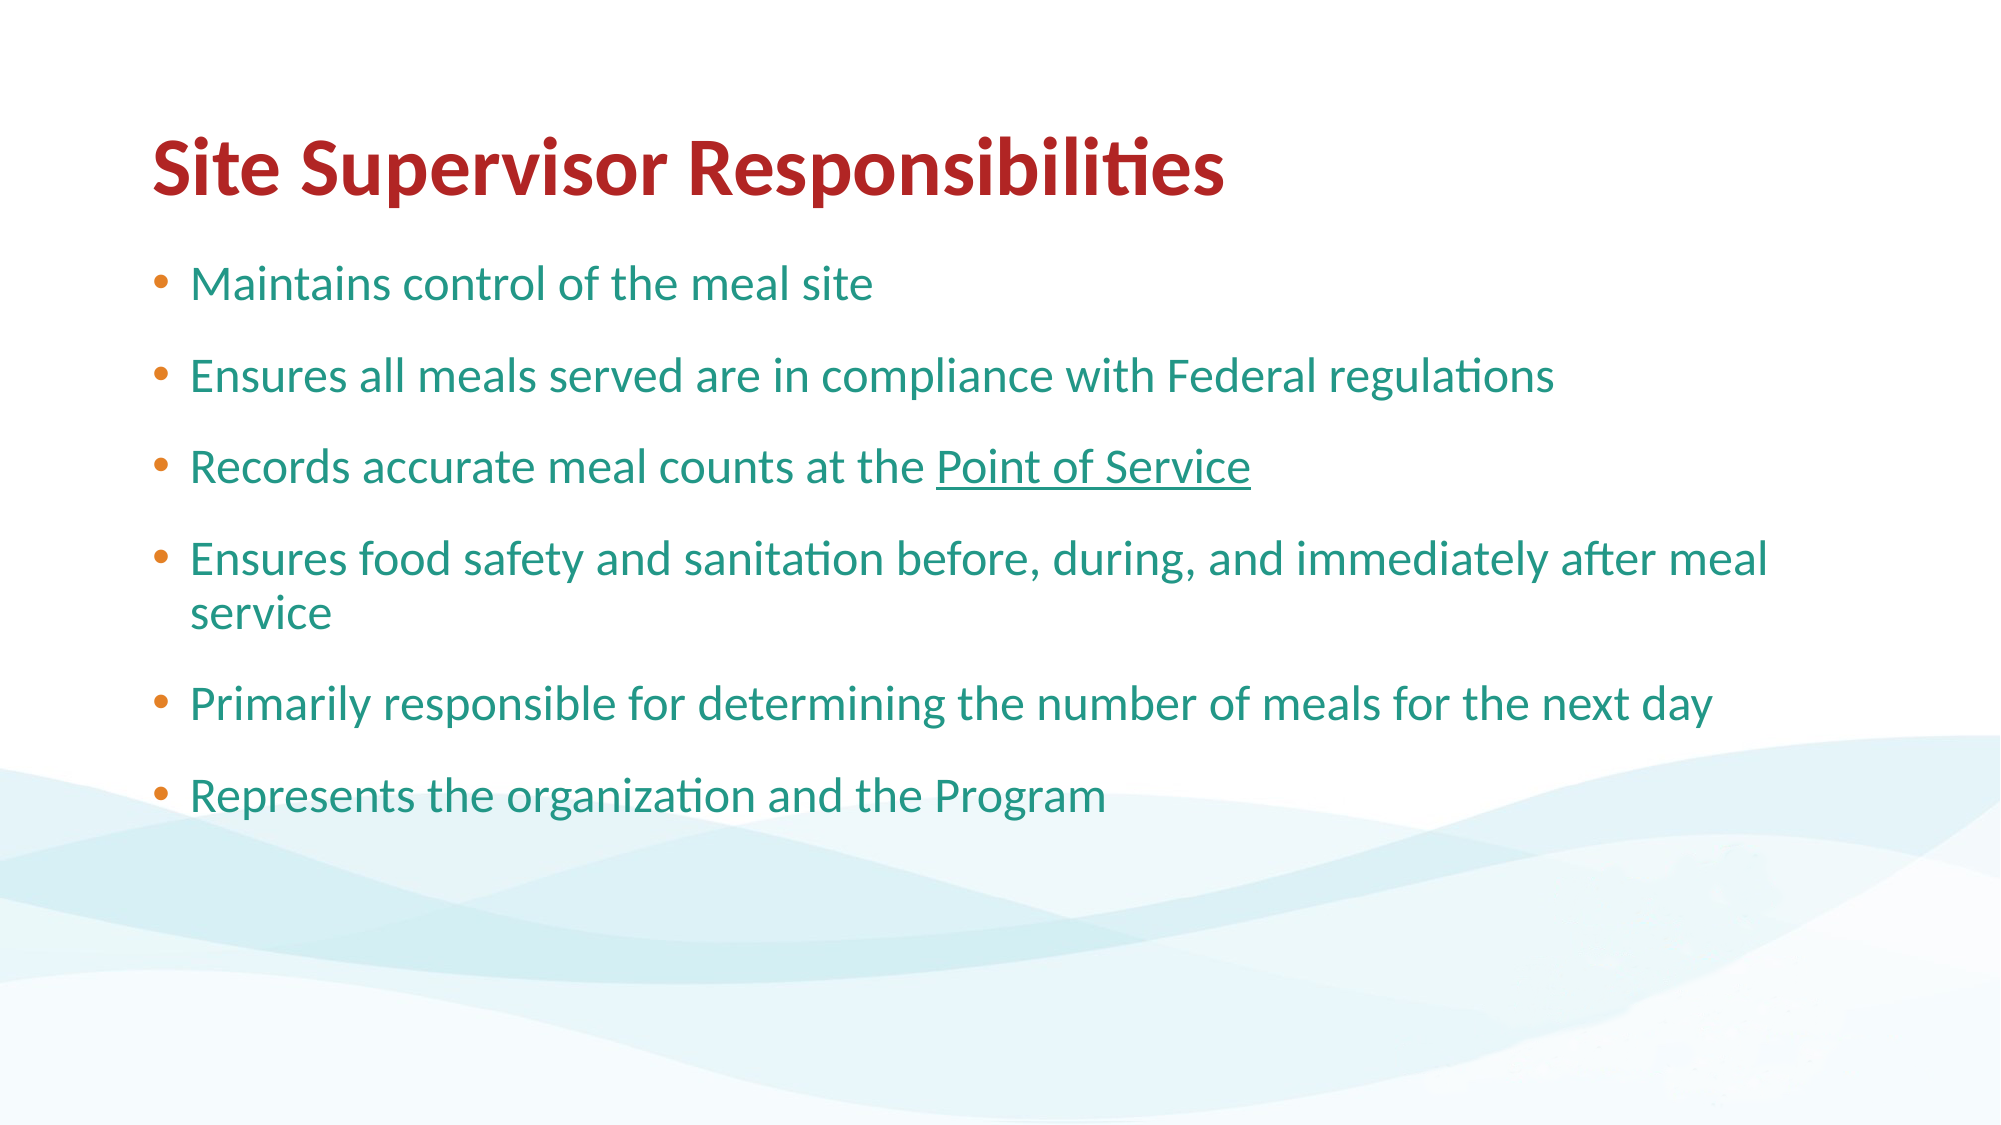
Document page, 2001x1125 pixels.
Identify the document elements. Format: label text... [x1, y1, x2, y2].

list Maintains control of the meal site Ensures all meals served are in compliance with Federal regulations Records accurate meal counts at the Point of Service Ensures food safety and sanitation before, during, and immediately after meal service Primarily responsible for determining the number of meals for the next day Represents the organization and the Program [137, 250, 1834, 1086]
title Site Supervisor Responsibilities [137, 59, 1863, 278]
picture [0, 0, 2001, 1125]
